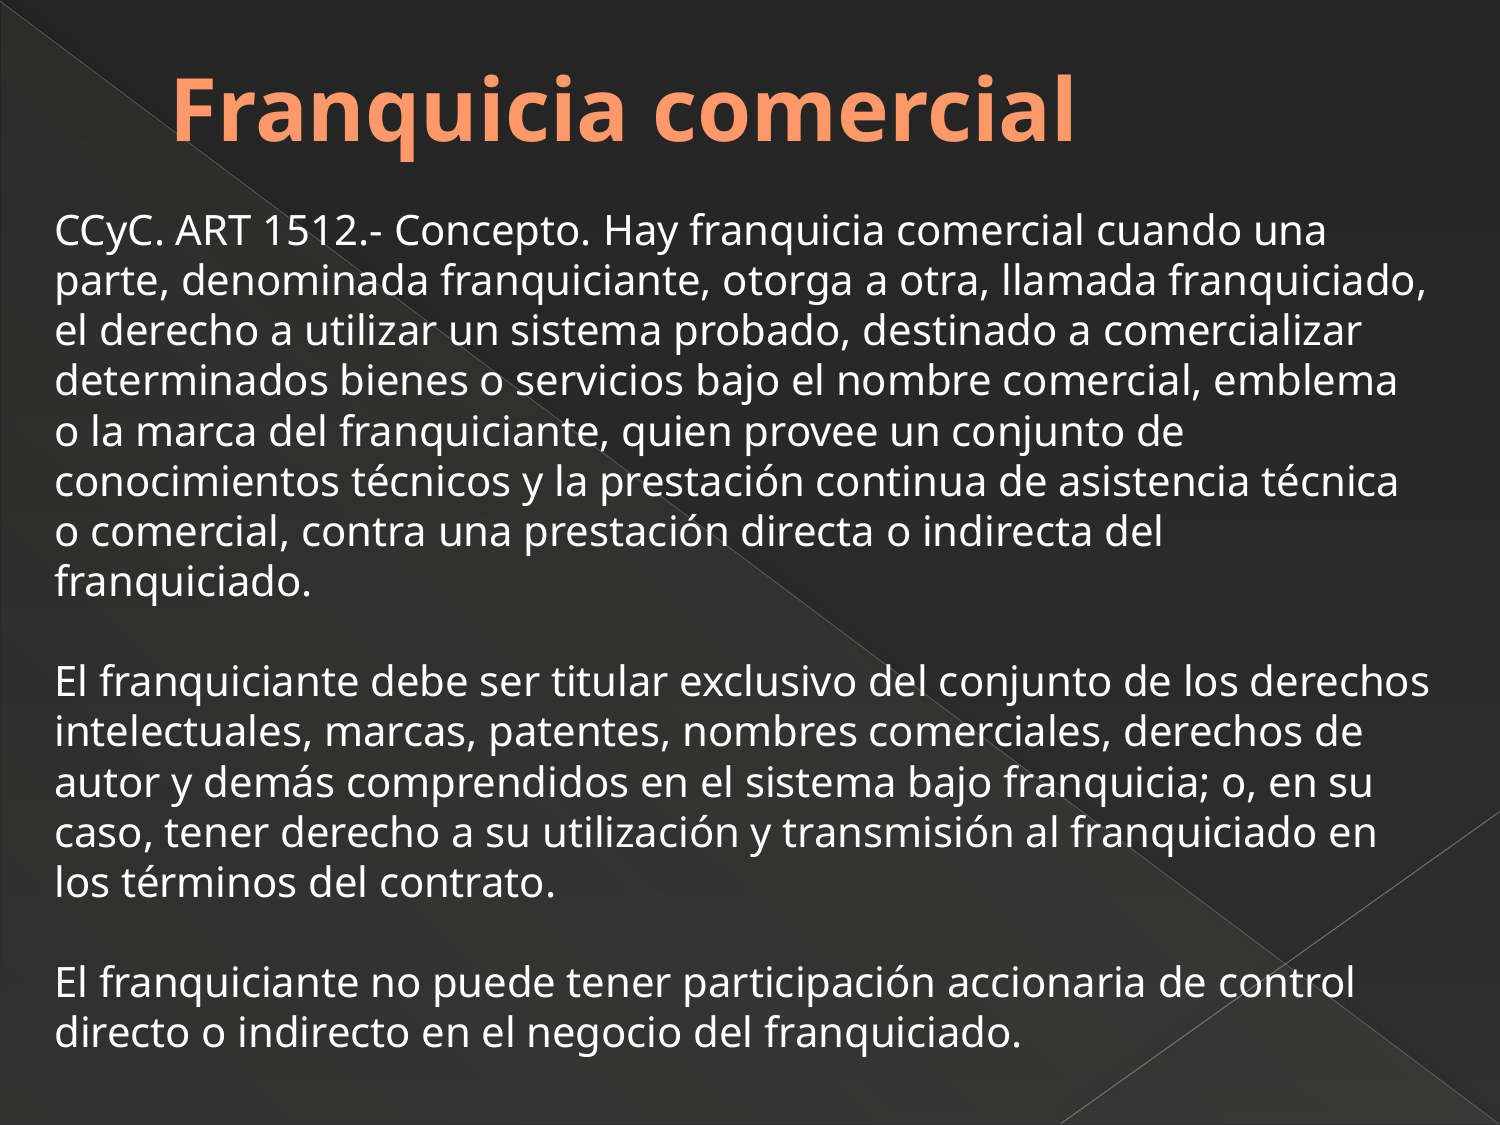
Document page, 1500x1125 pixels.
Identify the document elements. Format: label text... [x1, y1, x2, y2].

list CCyC. ART 1512.- Concepto. Hay franquicia comercial cuando una parte, denominada franquiciante, otorga a otra, llamada franquiciado, el derecho a utilizar un sistema probado, destinado a comercializar determinados bienes o servicios bajo el nombre comercial, emblema o la marca del franquiciante, quien provee un conjunto de conocimientos técnicos y la prestación continua de asistencia técnica o comercial, contra una prestación directa o indirecta del franquiciado. El franquiciante debe ser titular exclusivo del conjunto de los derechos intelectuales, marcas, patentes, nombres comerciales, derechos de autor y demás comprendidos en el sistema bajo franquicia; o, en su caso, tener derecho a su utilización y transmisión al franquiciado en los términos del contrato. El franquiciante no puede tener participación accionaria de control directo o indirecto en el negocio del franquiciado. [29, 196, 1447, 1071]
title Franquicia comercial [75, 43, 1425, 196]
